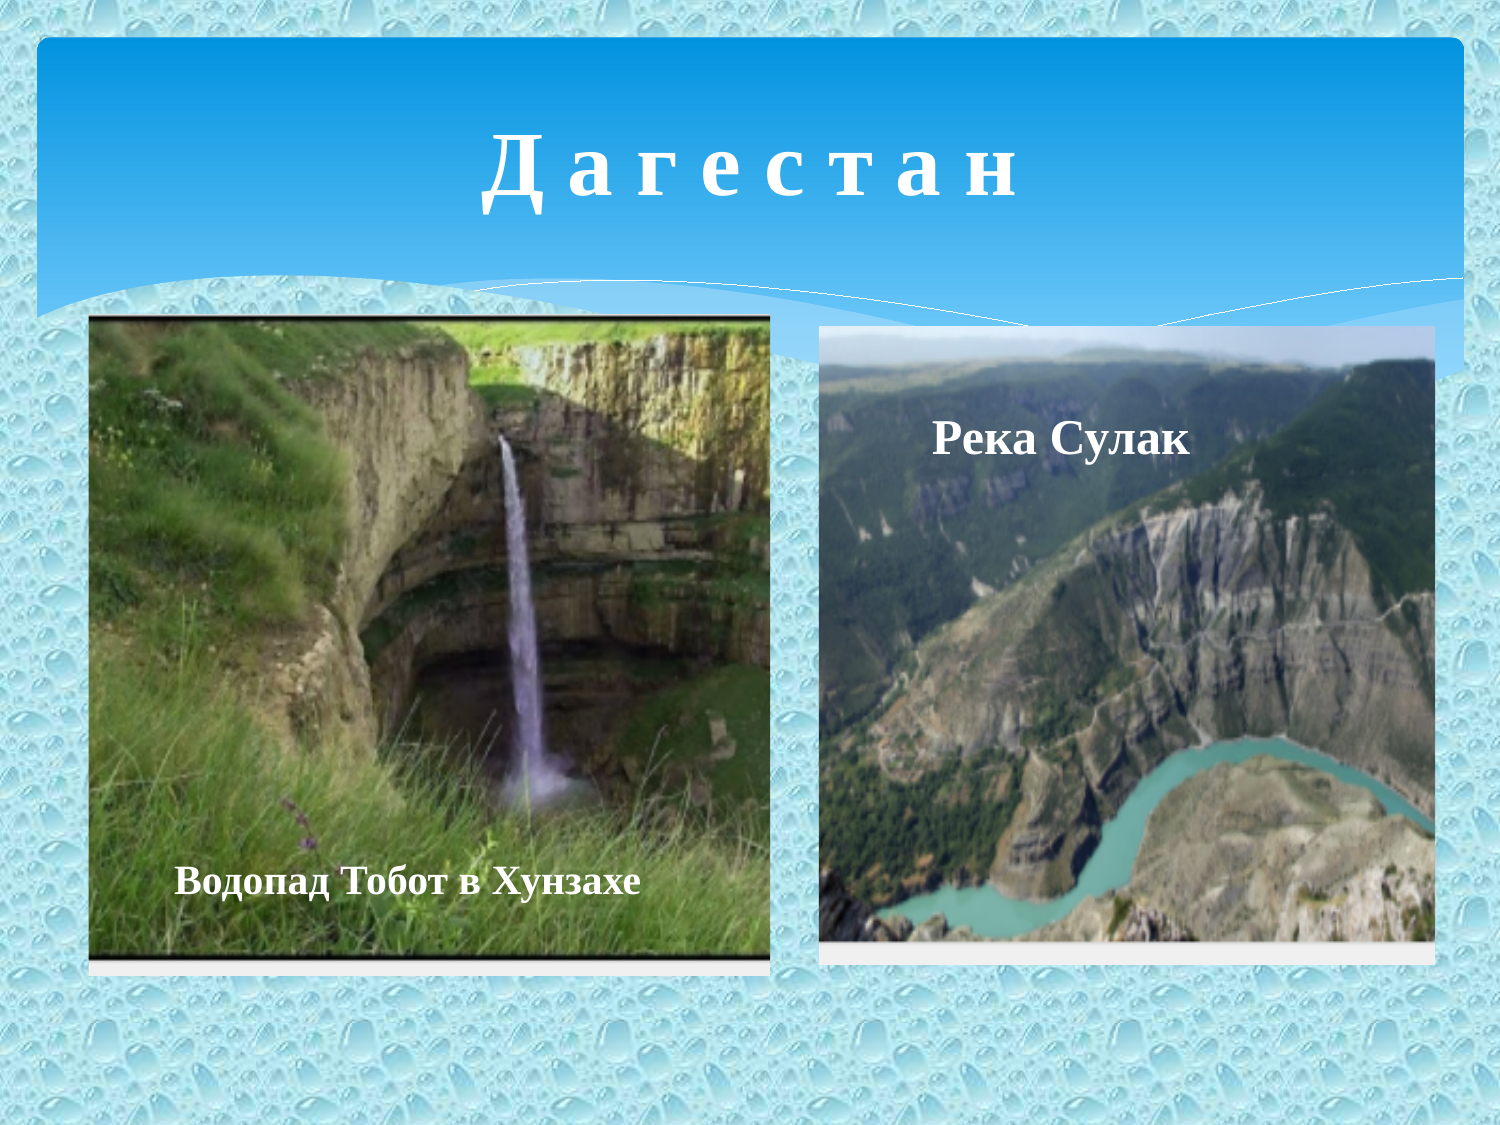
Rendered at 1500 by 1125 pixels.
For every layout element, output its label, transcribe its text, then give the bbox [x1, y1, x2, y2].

title Д а г е с т а н [75, 55, 1425, 261]
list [818, 326, 1436, 965]
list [88, 314, 771, 977]
picture [0, 0, 1500, 1125]
